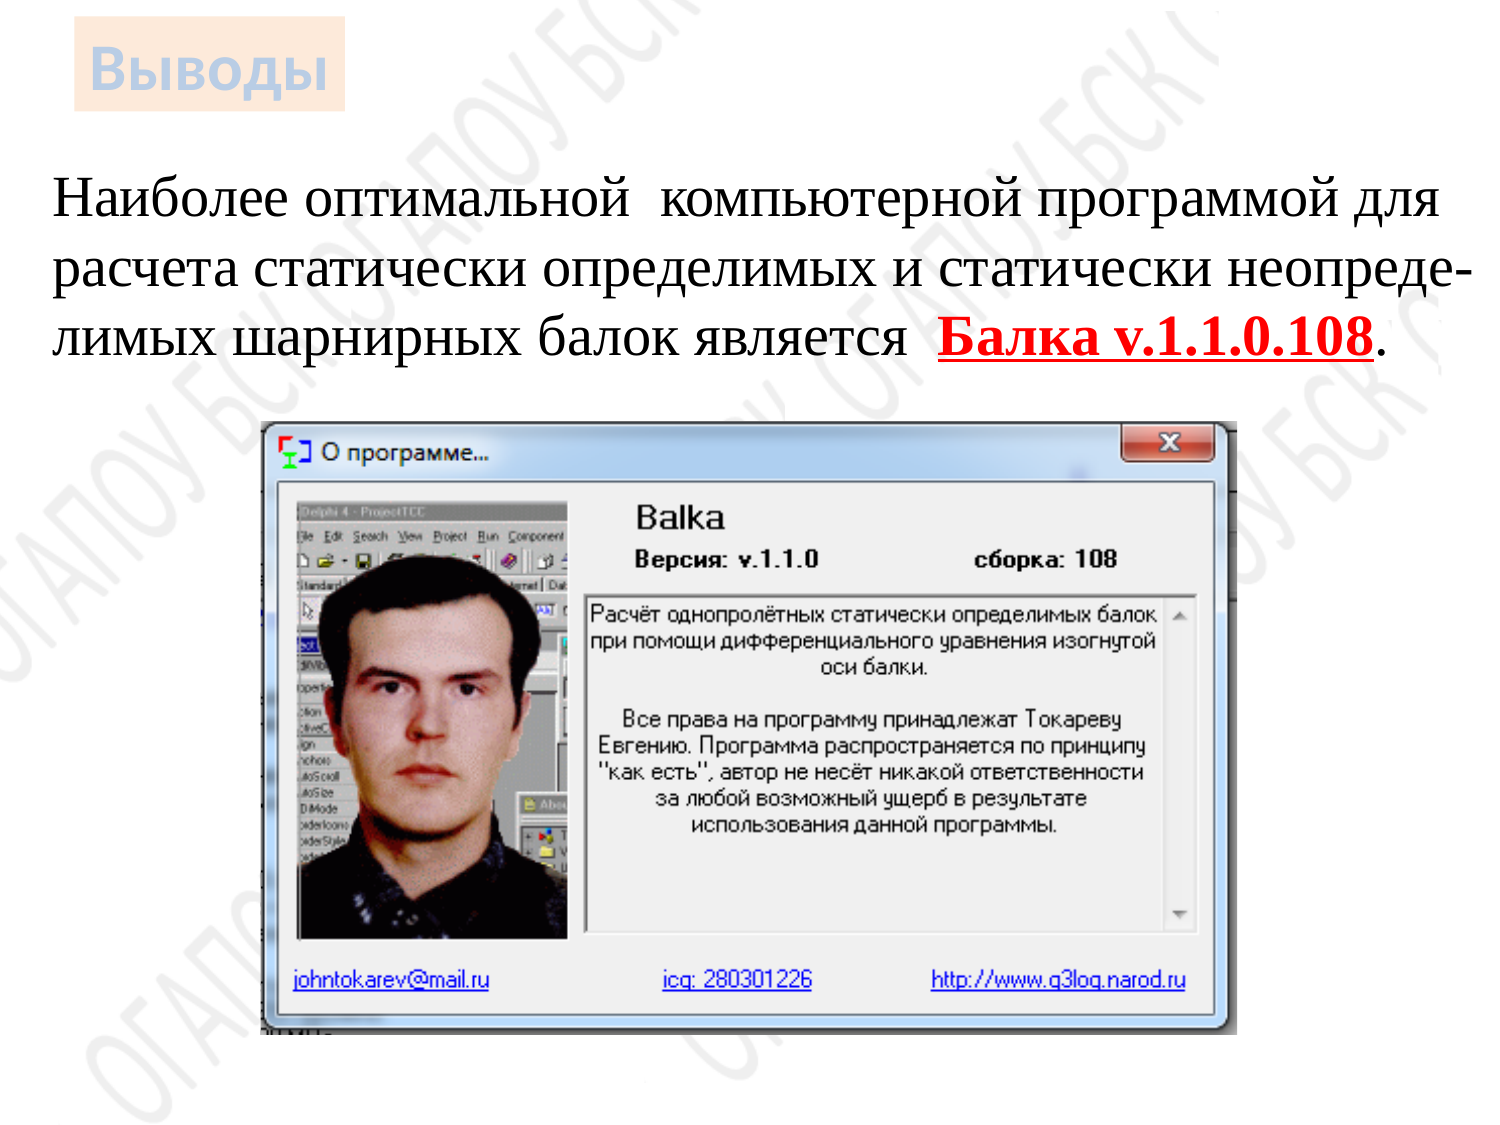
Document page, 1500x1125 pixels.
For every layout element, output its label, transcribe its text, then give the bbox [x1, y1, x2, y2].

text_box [0, 0, 1442, 1125]
picture [260, 421, 1238, 1036]
text_box Наиболее оптимальной компьютерной программой для расчета статически определимых и статически неопреде- лимых шарнирных балок является Балка v.1.1.0.108. [1446, 150, 1490, 585]
